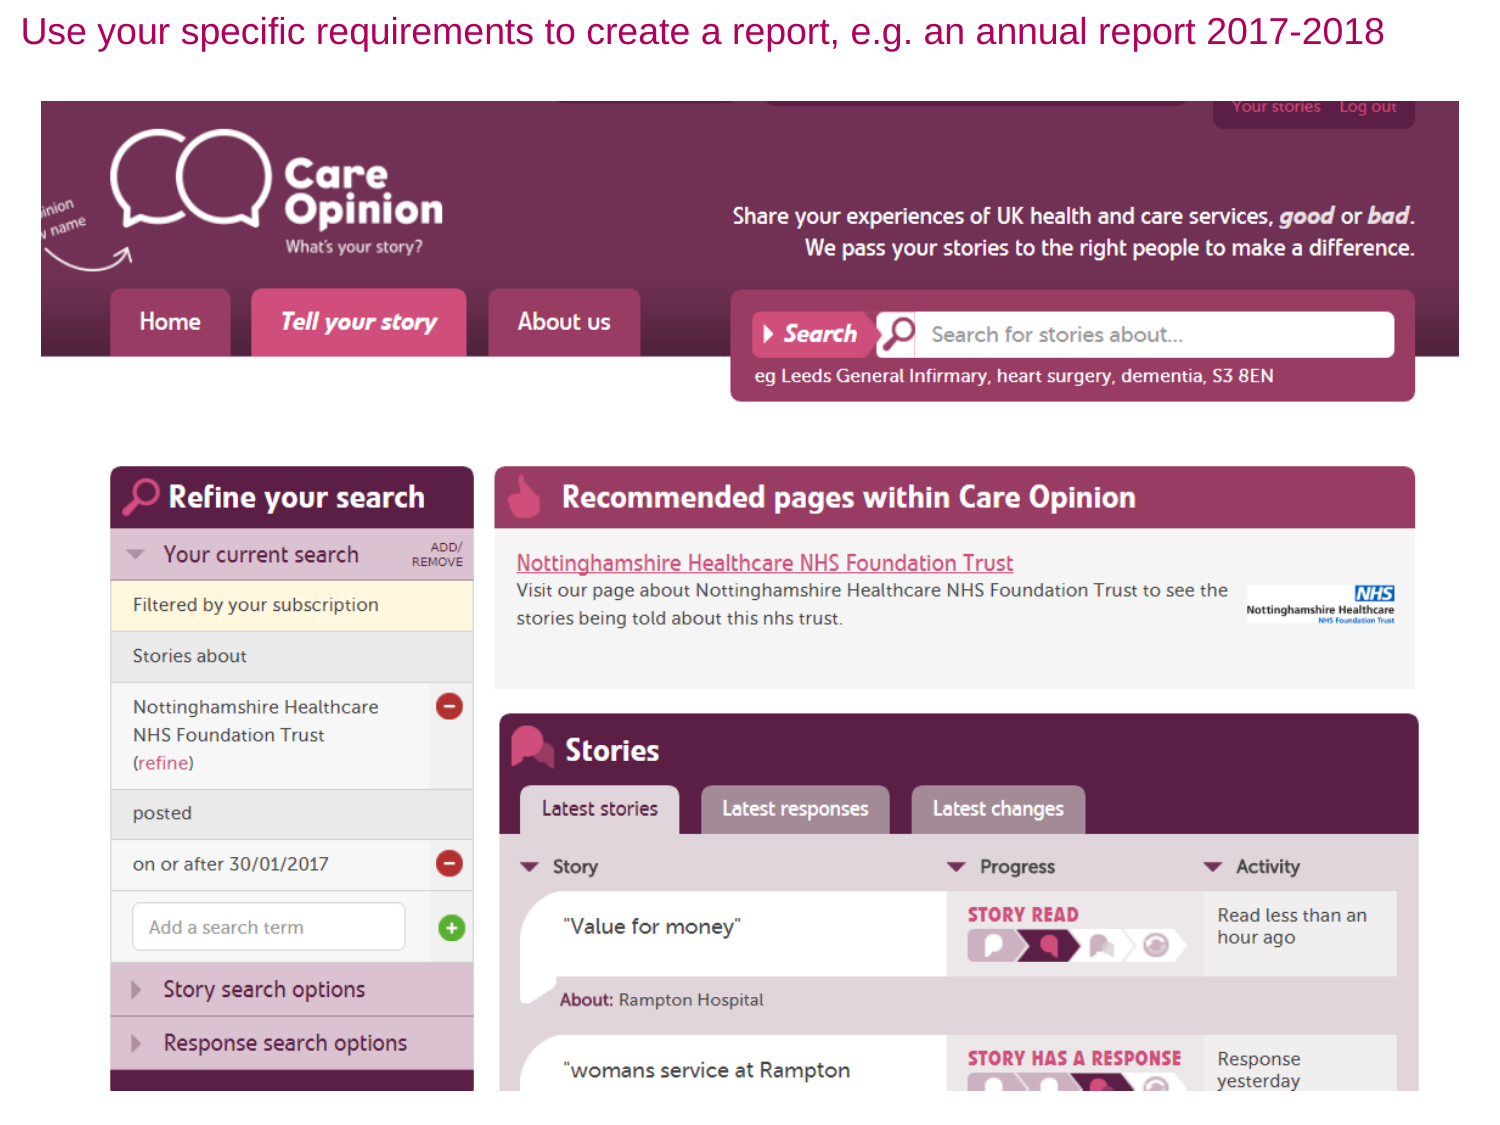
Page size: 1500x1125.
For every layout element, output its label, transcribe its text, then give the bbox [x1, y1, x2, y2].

text_box Use your specific requirements to create a report, e.g. an annual report 2017-2018 [5, 0, 1483, 60]
picture [41, 101, 1459, 1091]
